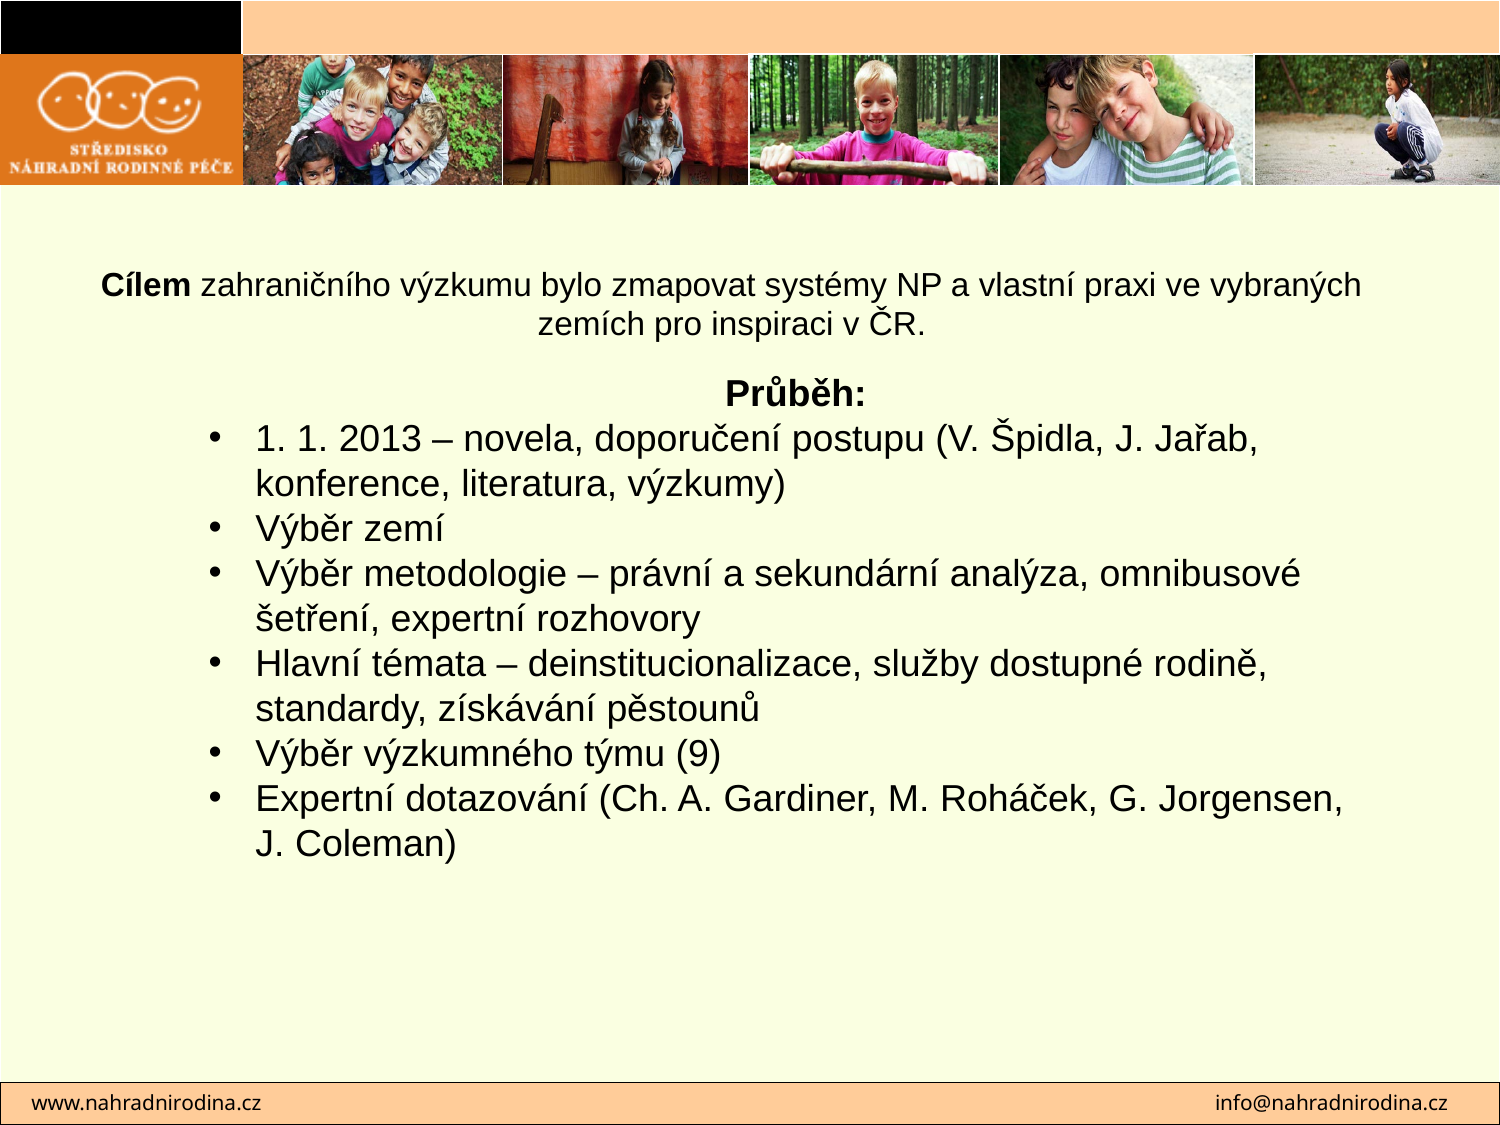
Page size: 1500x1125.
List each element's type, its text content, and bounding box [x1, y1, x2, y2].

text_box Průběh: 1. 1. 2013 – novela, doporučení postupu (V. Špidla, J. Jařab, konference, literatura, výzkumy) Výběr zemí Výběr metodologie – právní a sekundární analýza, omnibusové šetření, expertní rozhovory Hlavní témata – deinstitucionalizace, služby dostupné rodině, standardy, získávání pěstounů Výběr výzkumného týmu (9) Expertní dotazování (Ch. A. Gardiner, M. Roháček, G. Jorgensen, J. Coleman) [193, 361, 1399, 872]
picture [503, 55, 748, 185]
picture [0, 54, 502, 185]
picture [750, 55, 998, 185]
picture [1255, 55, 1500, 185]
title Cílem zahraničního výzkumu bylo zmapovat systémy NP a vlastní praxi ve vybraných zemích pro inspiraci v ČR. [76, 208, 1388, 398]
picture [1000, 55, 1253, 185]
slide_number www.nahradnirodina.cz info@nahradnirodina.cz [0, 1082, 1500, 1125]
